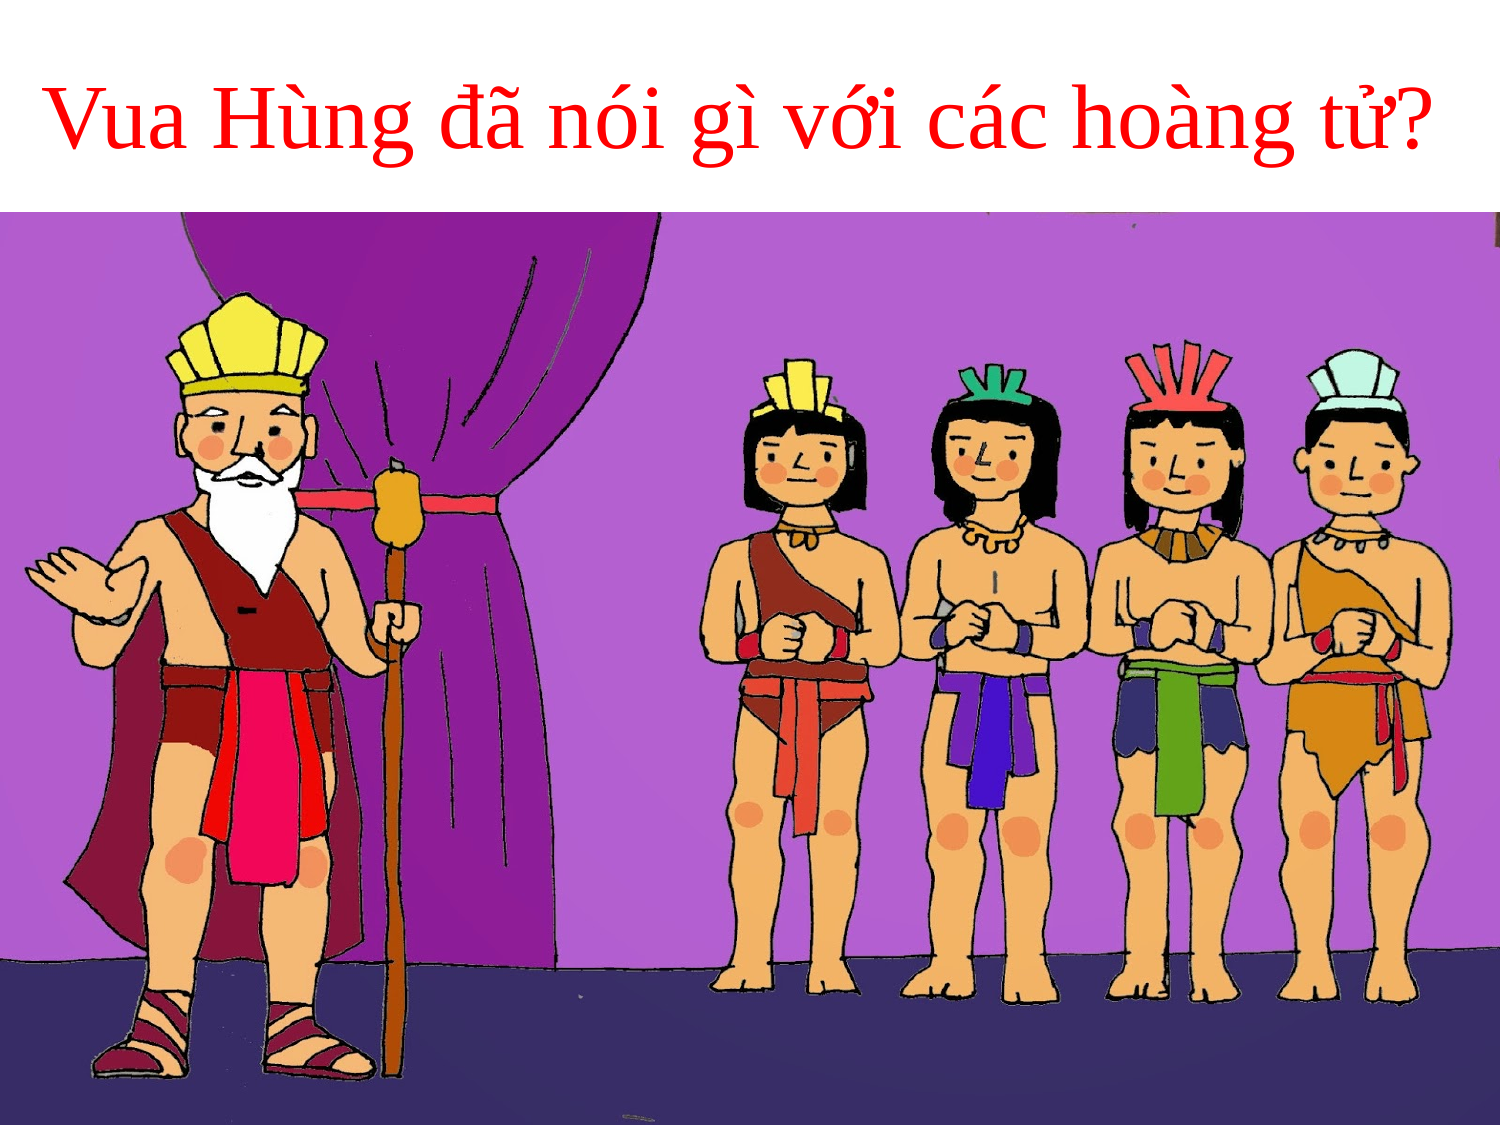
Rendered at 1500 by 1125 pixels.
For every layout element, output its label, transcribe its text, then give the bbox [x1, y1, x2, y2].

text_box Vua Hùng đã nói gì với các hoàng tử? [0, 49, 1500, 175]
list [0, 212, 1500, 1125]
